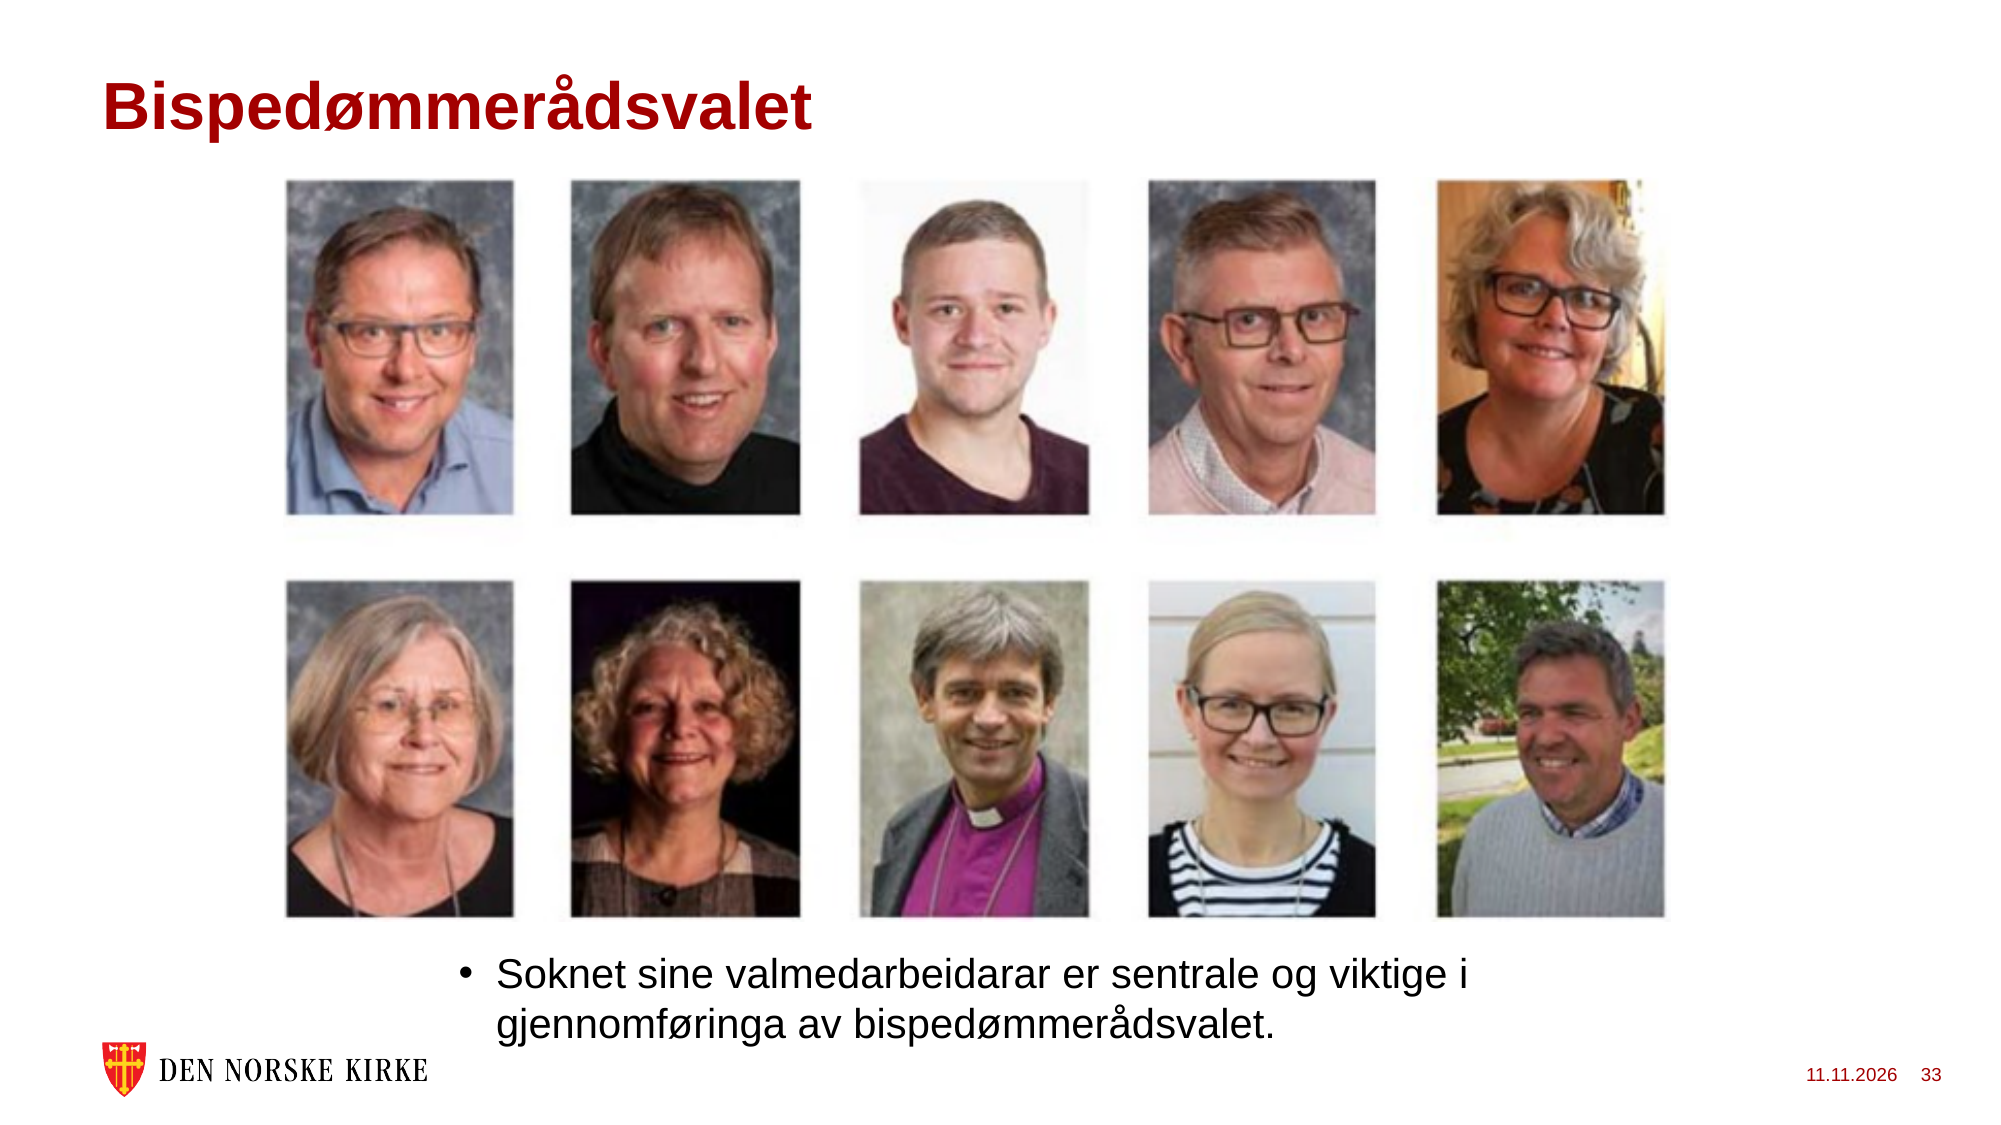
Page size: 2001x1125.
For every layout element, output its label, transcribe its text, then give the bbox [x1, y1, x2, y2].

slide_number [1719, 1056, 1898, 1091]
picture [283, 177, 1671, 922]
slide_number 33 [1920, 1056, 1978, 1091]
picture [102, 1042, 427, 1097]
list Soknet sine valmedarbeidarar er sentrale og viktige i gjennomføringa av bispedømmerådsvalet. [458, 946, 1625, 1042]
title Bispedømmerådsvalet [102, 36, 1898, 179]
